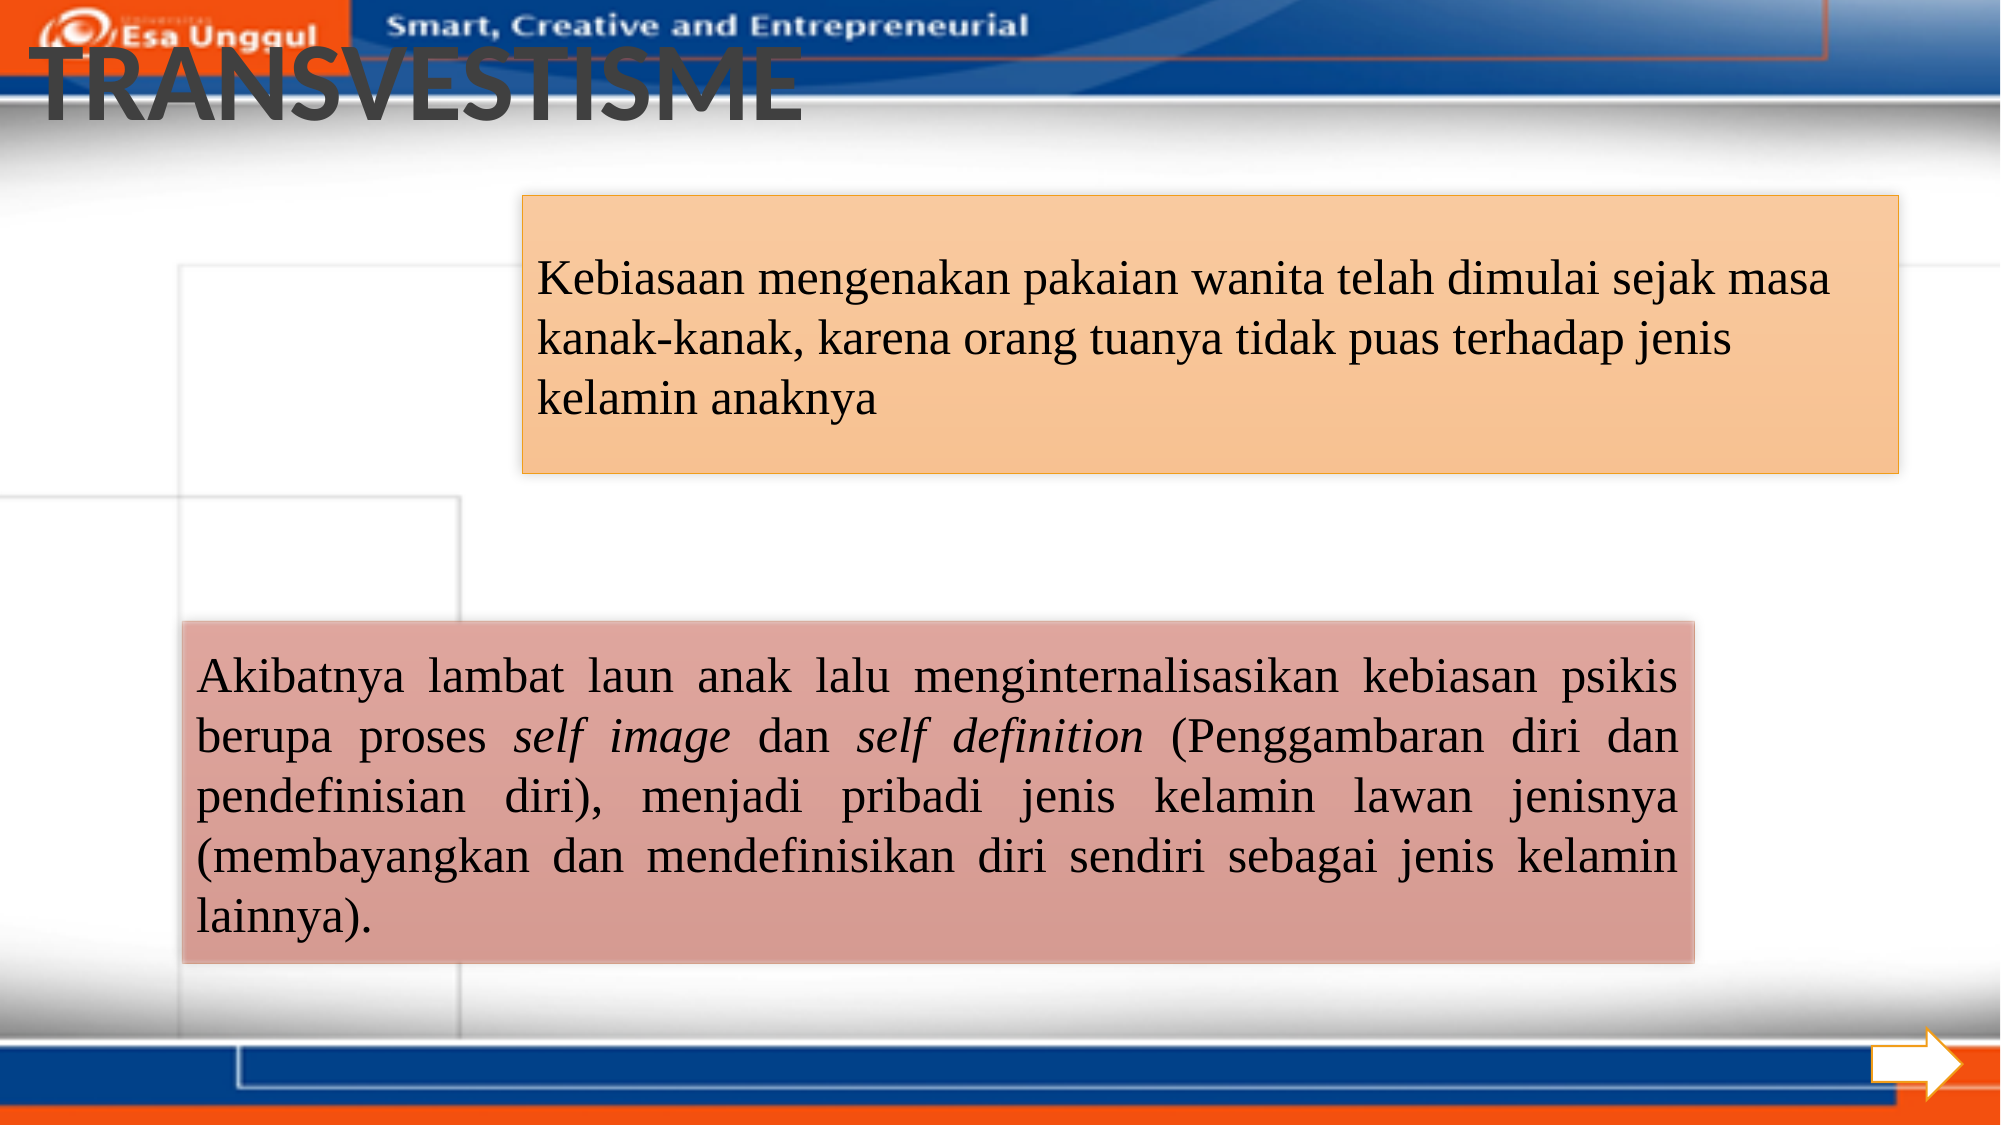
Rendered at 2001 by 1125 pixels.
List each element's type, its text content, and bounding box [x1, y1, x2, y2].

text_box Kebiasaan mengenakan pakaian wanita telah dimulai sejak masa kanak-kanak, karena orang tuanya tidak puas terhadap jenis kelamin anaknya [522, 195, 1899, 474]
picture [0, 0, 2001, 1125]
text_box [1870, 1025, 1964, 1103]
text_box Akibatnya lambat laun anak lalu menginternalisasikan kebiasan psikis berupa proses self image dan self definition (Penggambaran diri dan pendefinisian diri), menjadi pribadi jenis kelamin lawan jenisnya (membayangkan dan mendefinisikan diri sendiri sebagai jenis kelamin lainnya). [186, 625, 1691, 959]
text_box TRANSVESTISME [0, 0, 835, 150]
